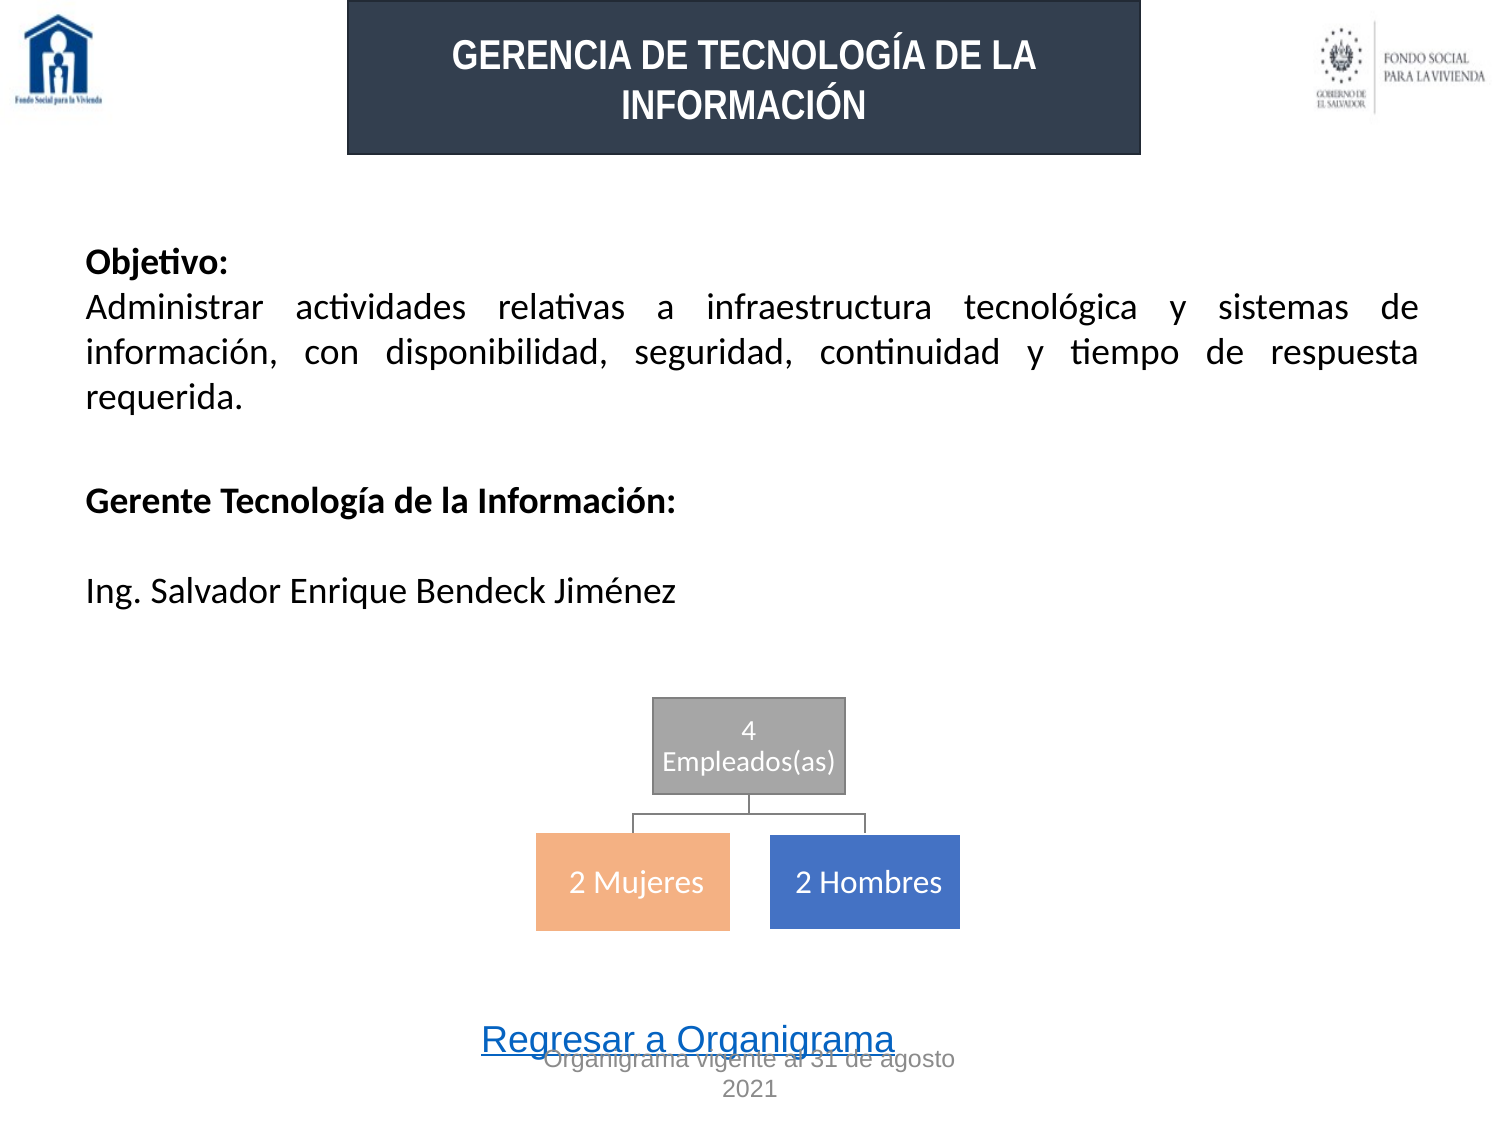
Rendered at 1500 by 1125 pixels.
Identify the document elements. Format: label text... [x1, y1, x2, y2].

text_box GERENCIA DE TECNOLOGÍA DE LA INFORMACIÓN [347, 0, 1141, 155]
picture [0, 0, 1500, 1125]
text_box Gerente Tecnología de la Información: Ing. Salvador Enrique Bendeck Jiménez [70, 468, 756, 618]
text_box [501, 698, 997, 931]
text_box Objetivo: Administrar actividades relativas a infraestructura tecnológica y sistemas de información, con disponibilidad, seguridad, continuidad y tiempo de respuesta requerida. [70, 229, 1436, 425]
footer Organigrama vigente al 31 de agosto 2021 [496, 1042, 1004, 1103]
text_box Regresar a Organigrama [466, 1007, 957, 1067]
